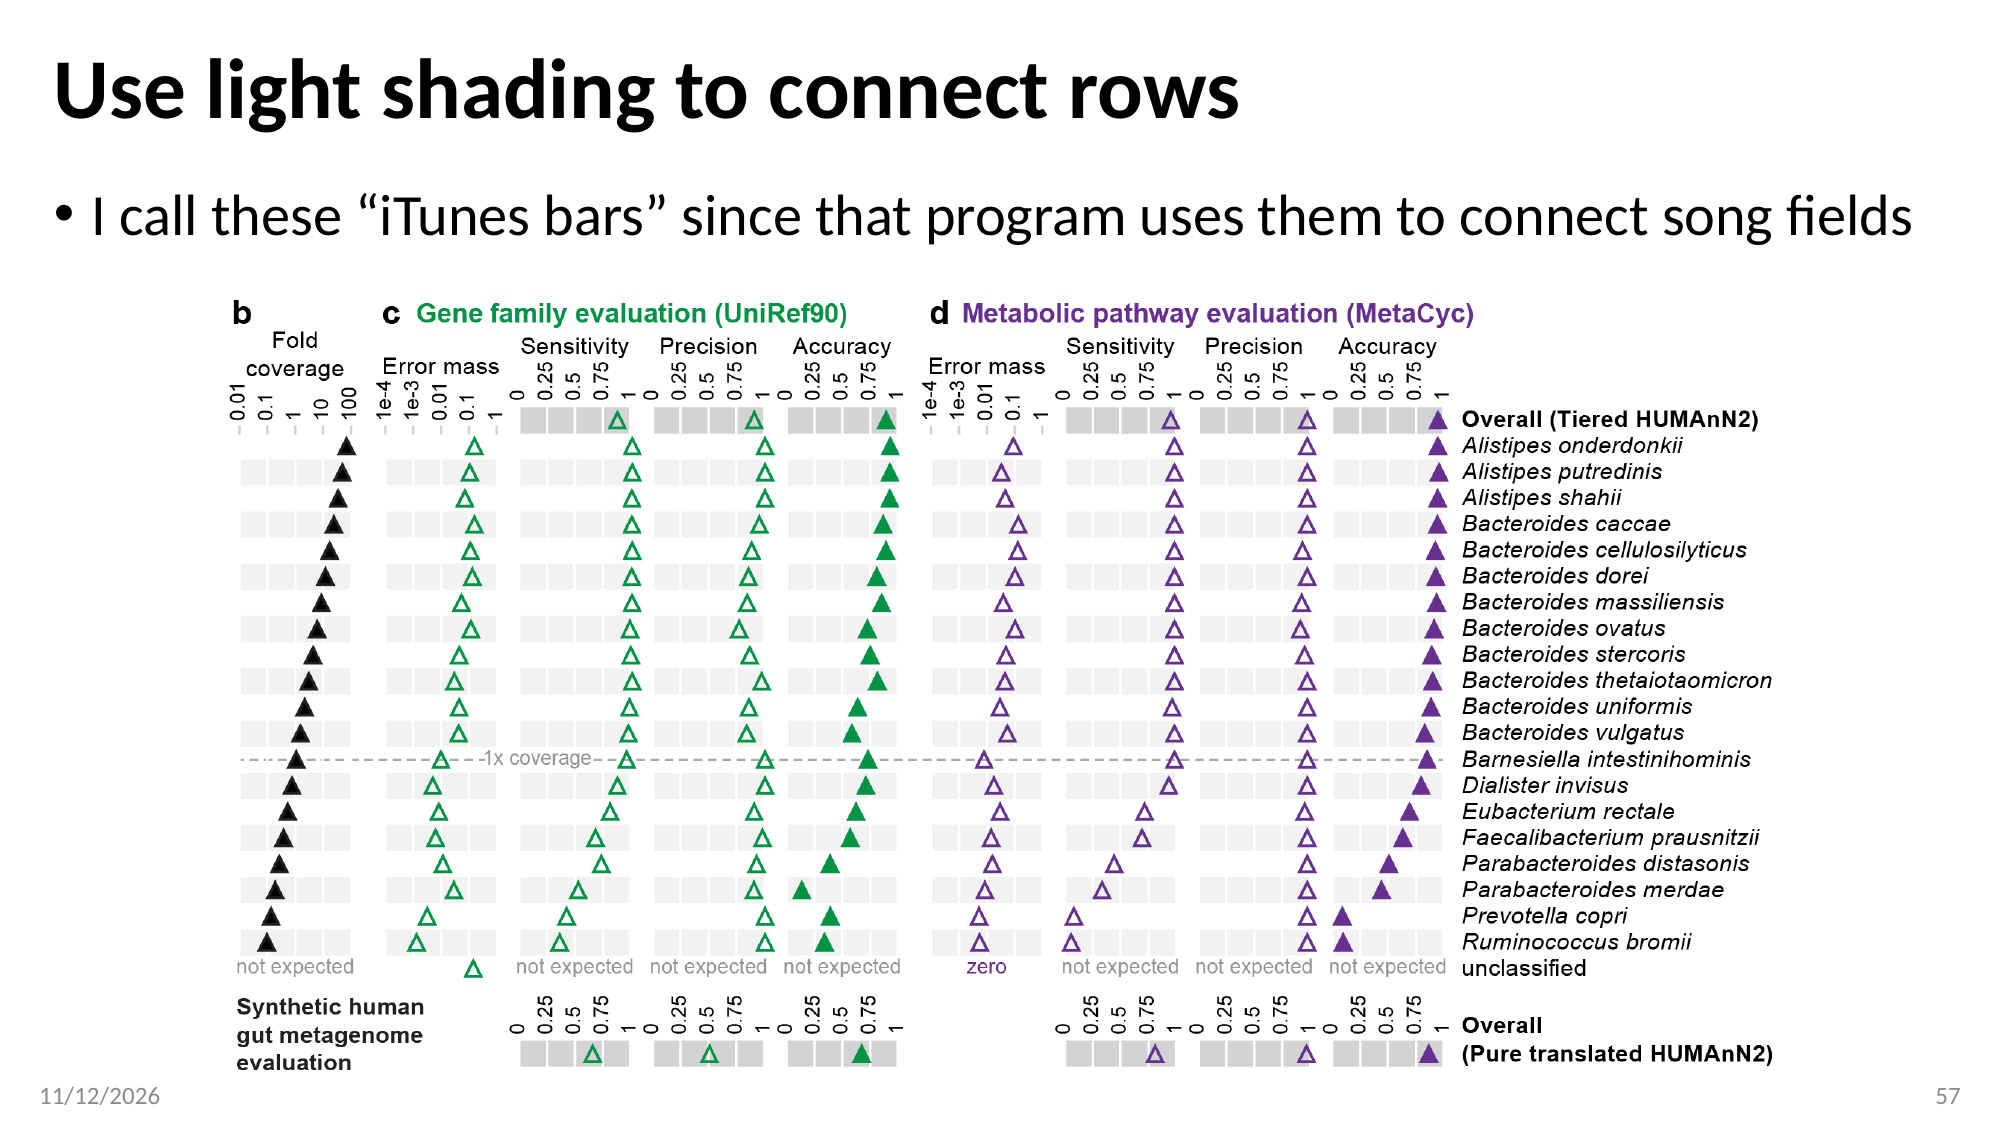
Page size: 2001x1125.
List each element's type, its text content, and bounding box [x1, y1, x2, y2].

slide_number 57 [1510, 1065, 1961, 1125]
text_box I call these “iTunes bars” since that program uses them to connect song fields [39, 177, 1961, 1065]
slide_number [39, 1065, 490, 1125]
text_box Use light shading to connect rows [39, 37, 1961, 145]
picture [227, 292, 1773, 1080]
